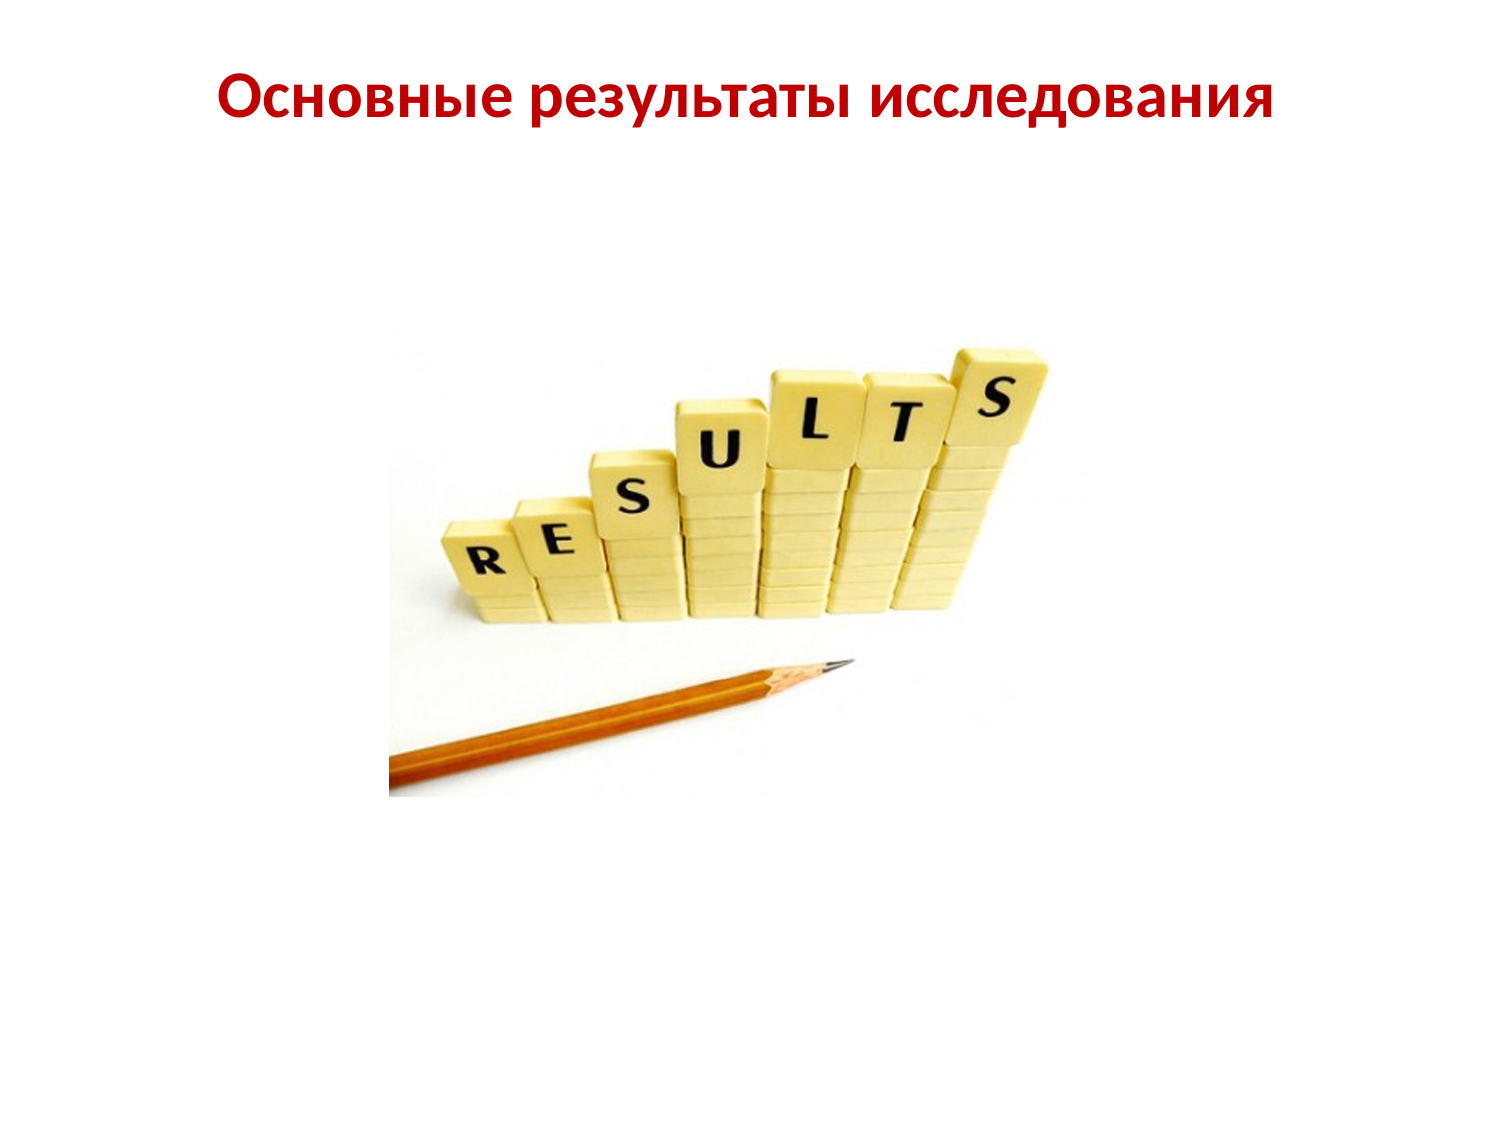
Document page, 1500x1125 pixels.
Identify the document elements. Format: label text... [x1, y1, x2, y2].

text_box Основные результаты исследования [17, 43, 1477, 138]
picture [389, 328, 1105, 797]
